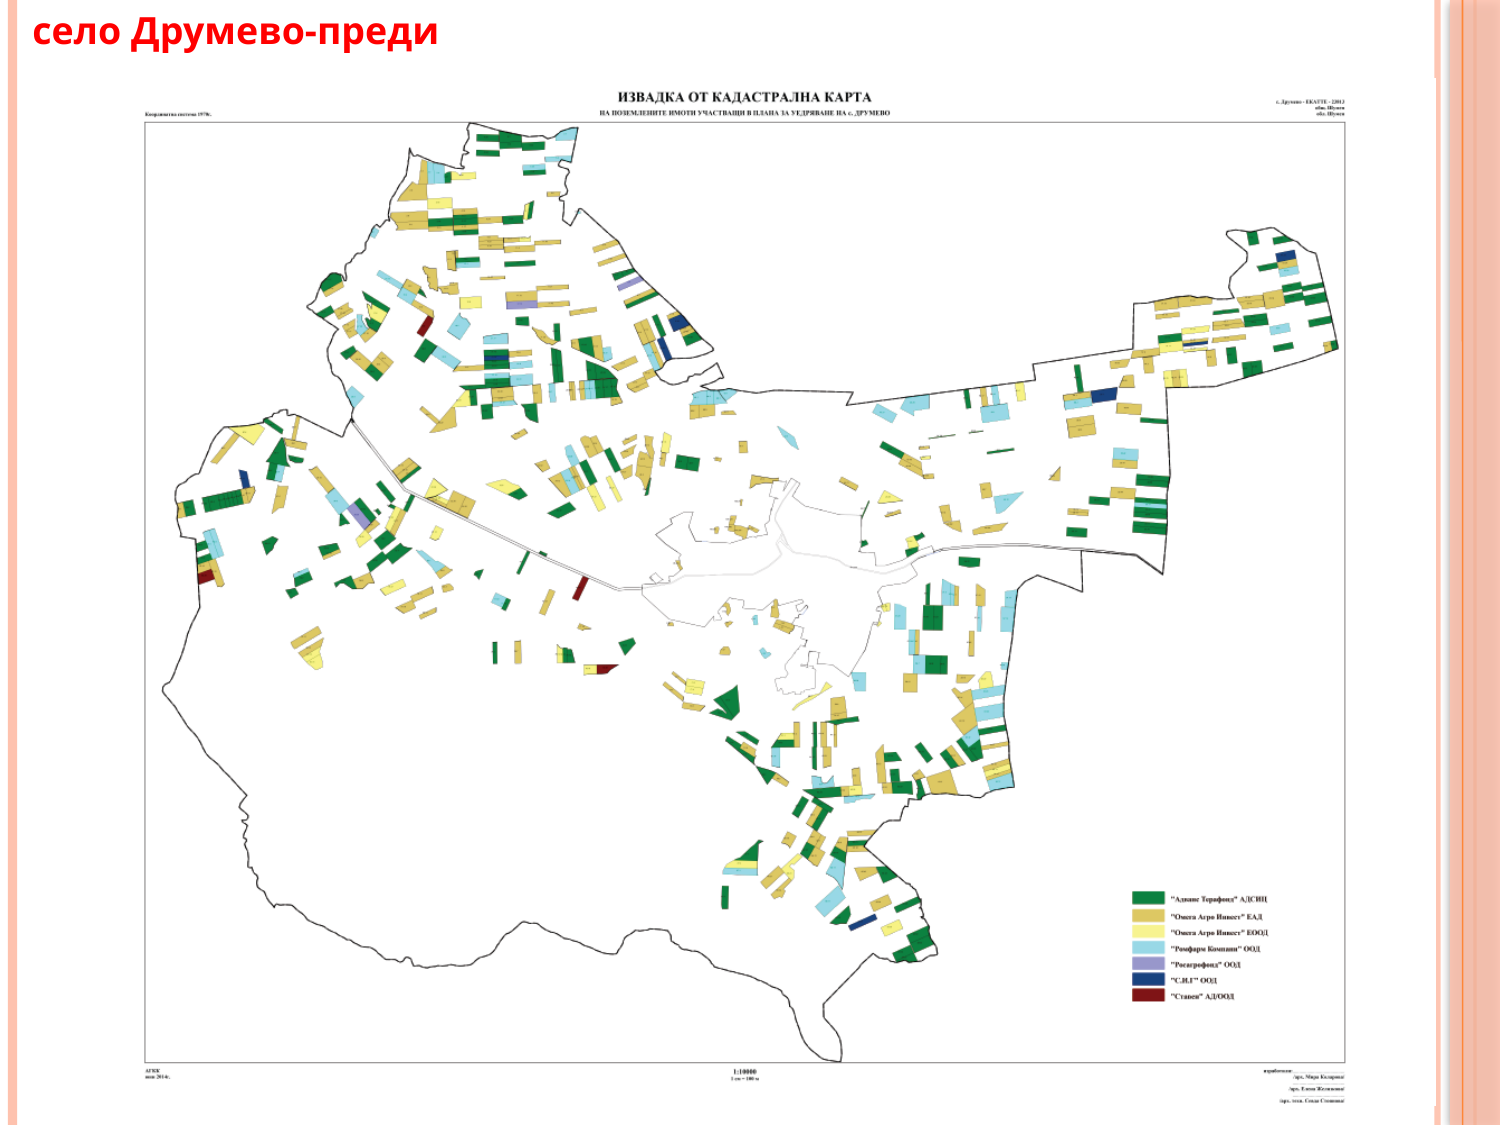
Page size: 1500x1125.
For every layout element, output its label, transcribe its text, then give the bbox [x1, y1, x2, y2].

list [64, 77, 1436, 1107]
text_box село Друмево-преди [17, 0, 479, 60]
